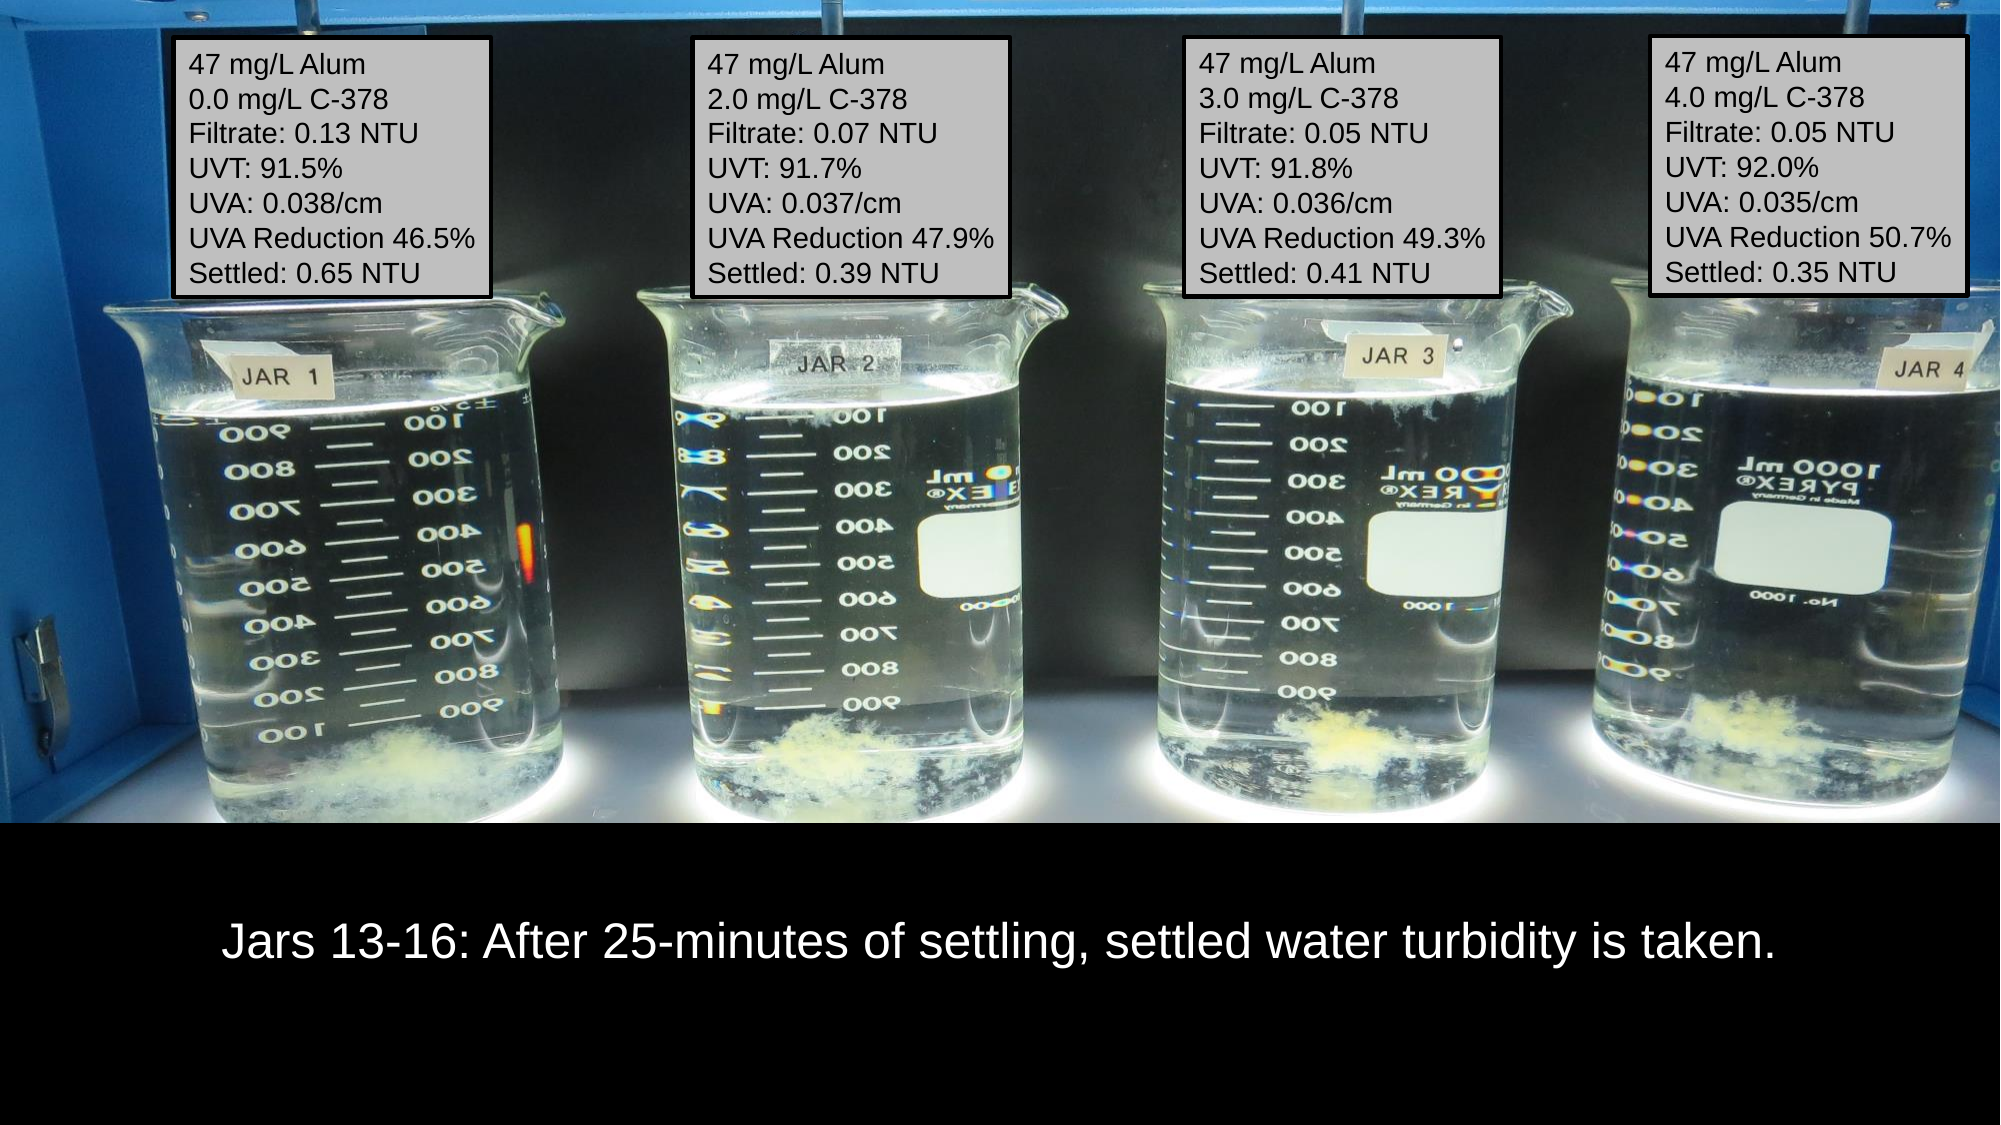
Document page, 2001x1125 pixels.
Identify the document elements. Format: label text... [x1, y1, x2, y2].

title Jars 13-16: After 25-minutes of settling, settled water turbidity is taken. [137, 850, 1863, 1034]
text_box [0, 823, 2000, 1125]
picture [0, 0, 2000, 823]
